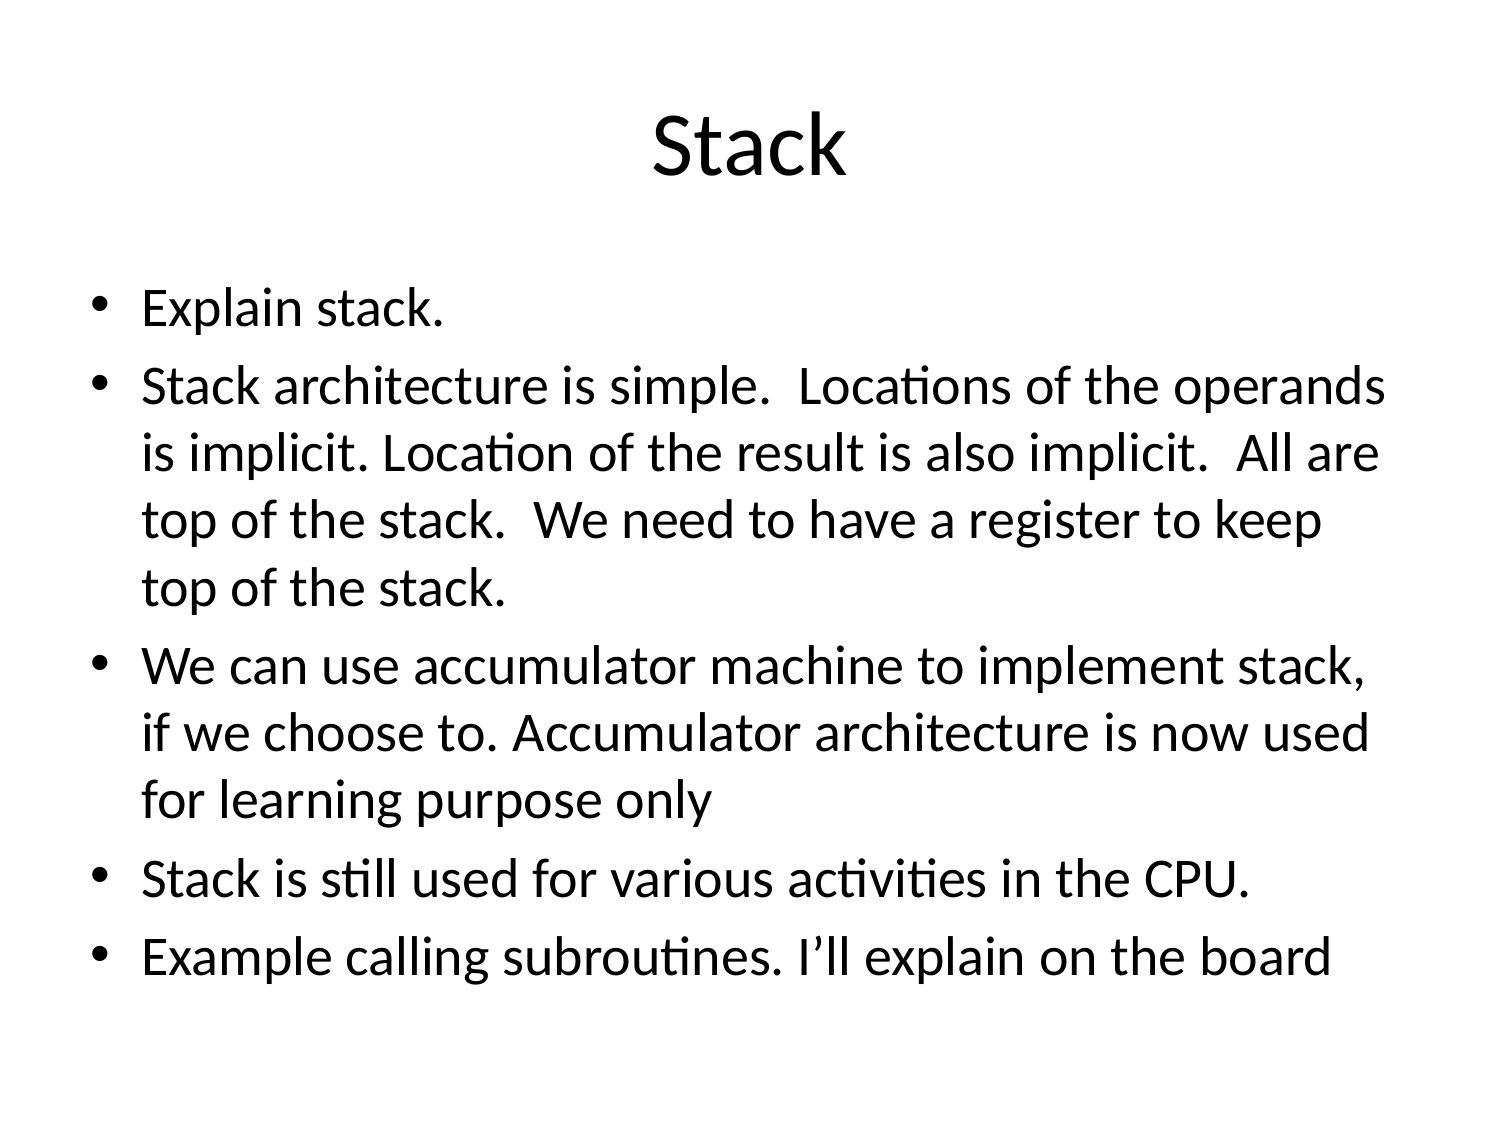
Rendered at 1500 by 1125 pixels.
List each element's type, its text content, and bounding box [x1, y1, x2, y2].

list Explain stack. Stack architecture is simple. Locations of the operands is implicit. Location of the result is also implicit. All are top of the stack. We need to have a register to keep top of the stack. We can use accumulator machine to implement stack, if we choose to. Accumulator architecture is now used for learning purpose only Stack is still used for various activities in the CPU. Example calling subroutines. I’ll explain on the board [75, 262, 1425, 1005]
title Stack [75, 45, 1425, 233]
